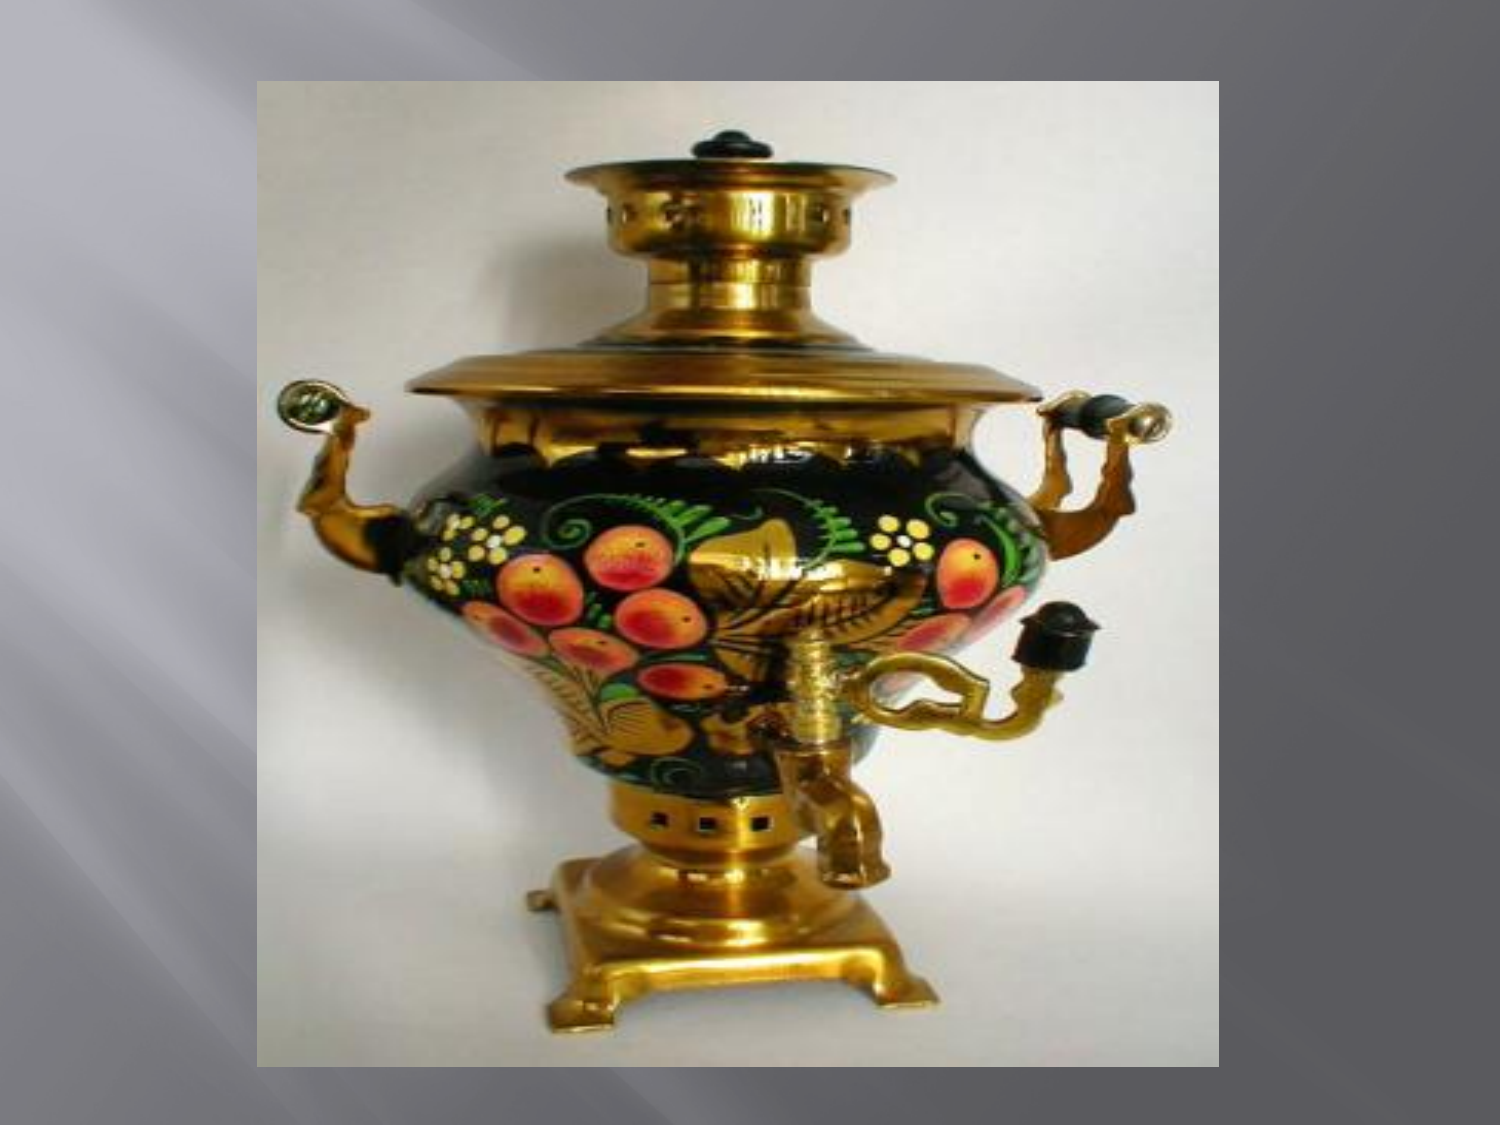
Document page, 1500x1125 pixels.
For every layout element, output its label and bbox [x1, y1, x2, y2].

picture [257, 81, 1219, 1067]
